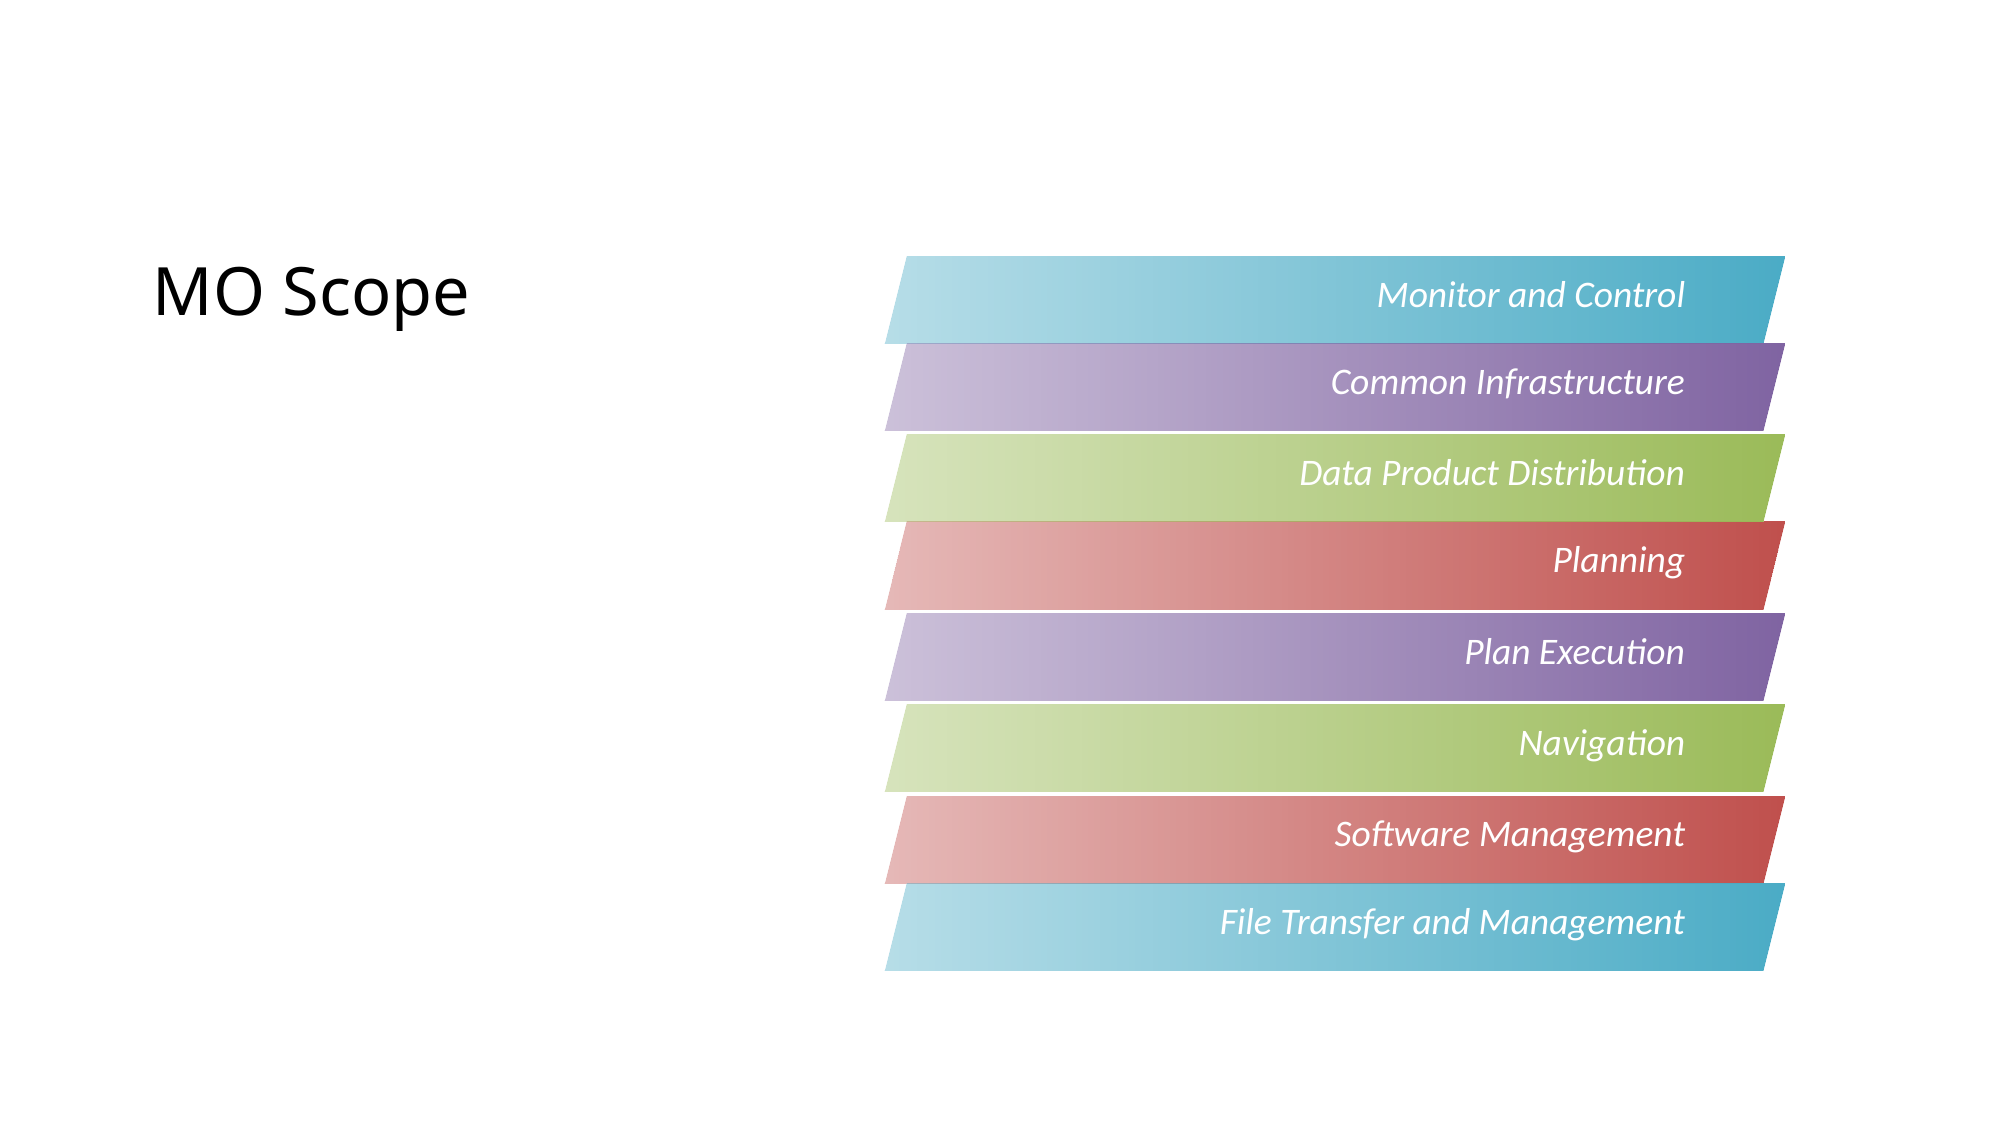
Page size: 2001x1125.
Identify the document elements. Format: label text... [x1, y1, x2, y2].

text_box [884, 256, 1785, 988]
title MO Scope [137, 75, 783, 338]
